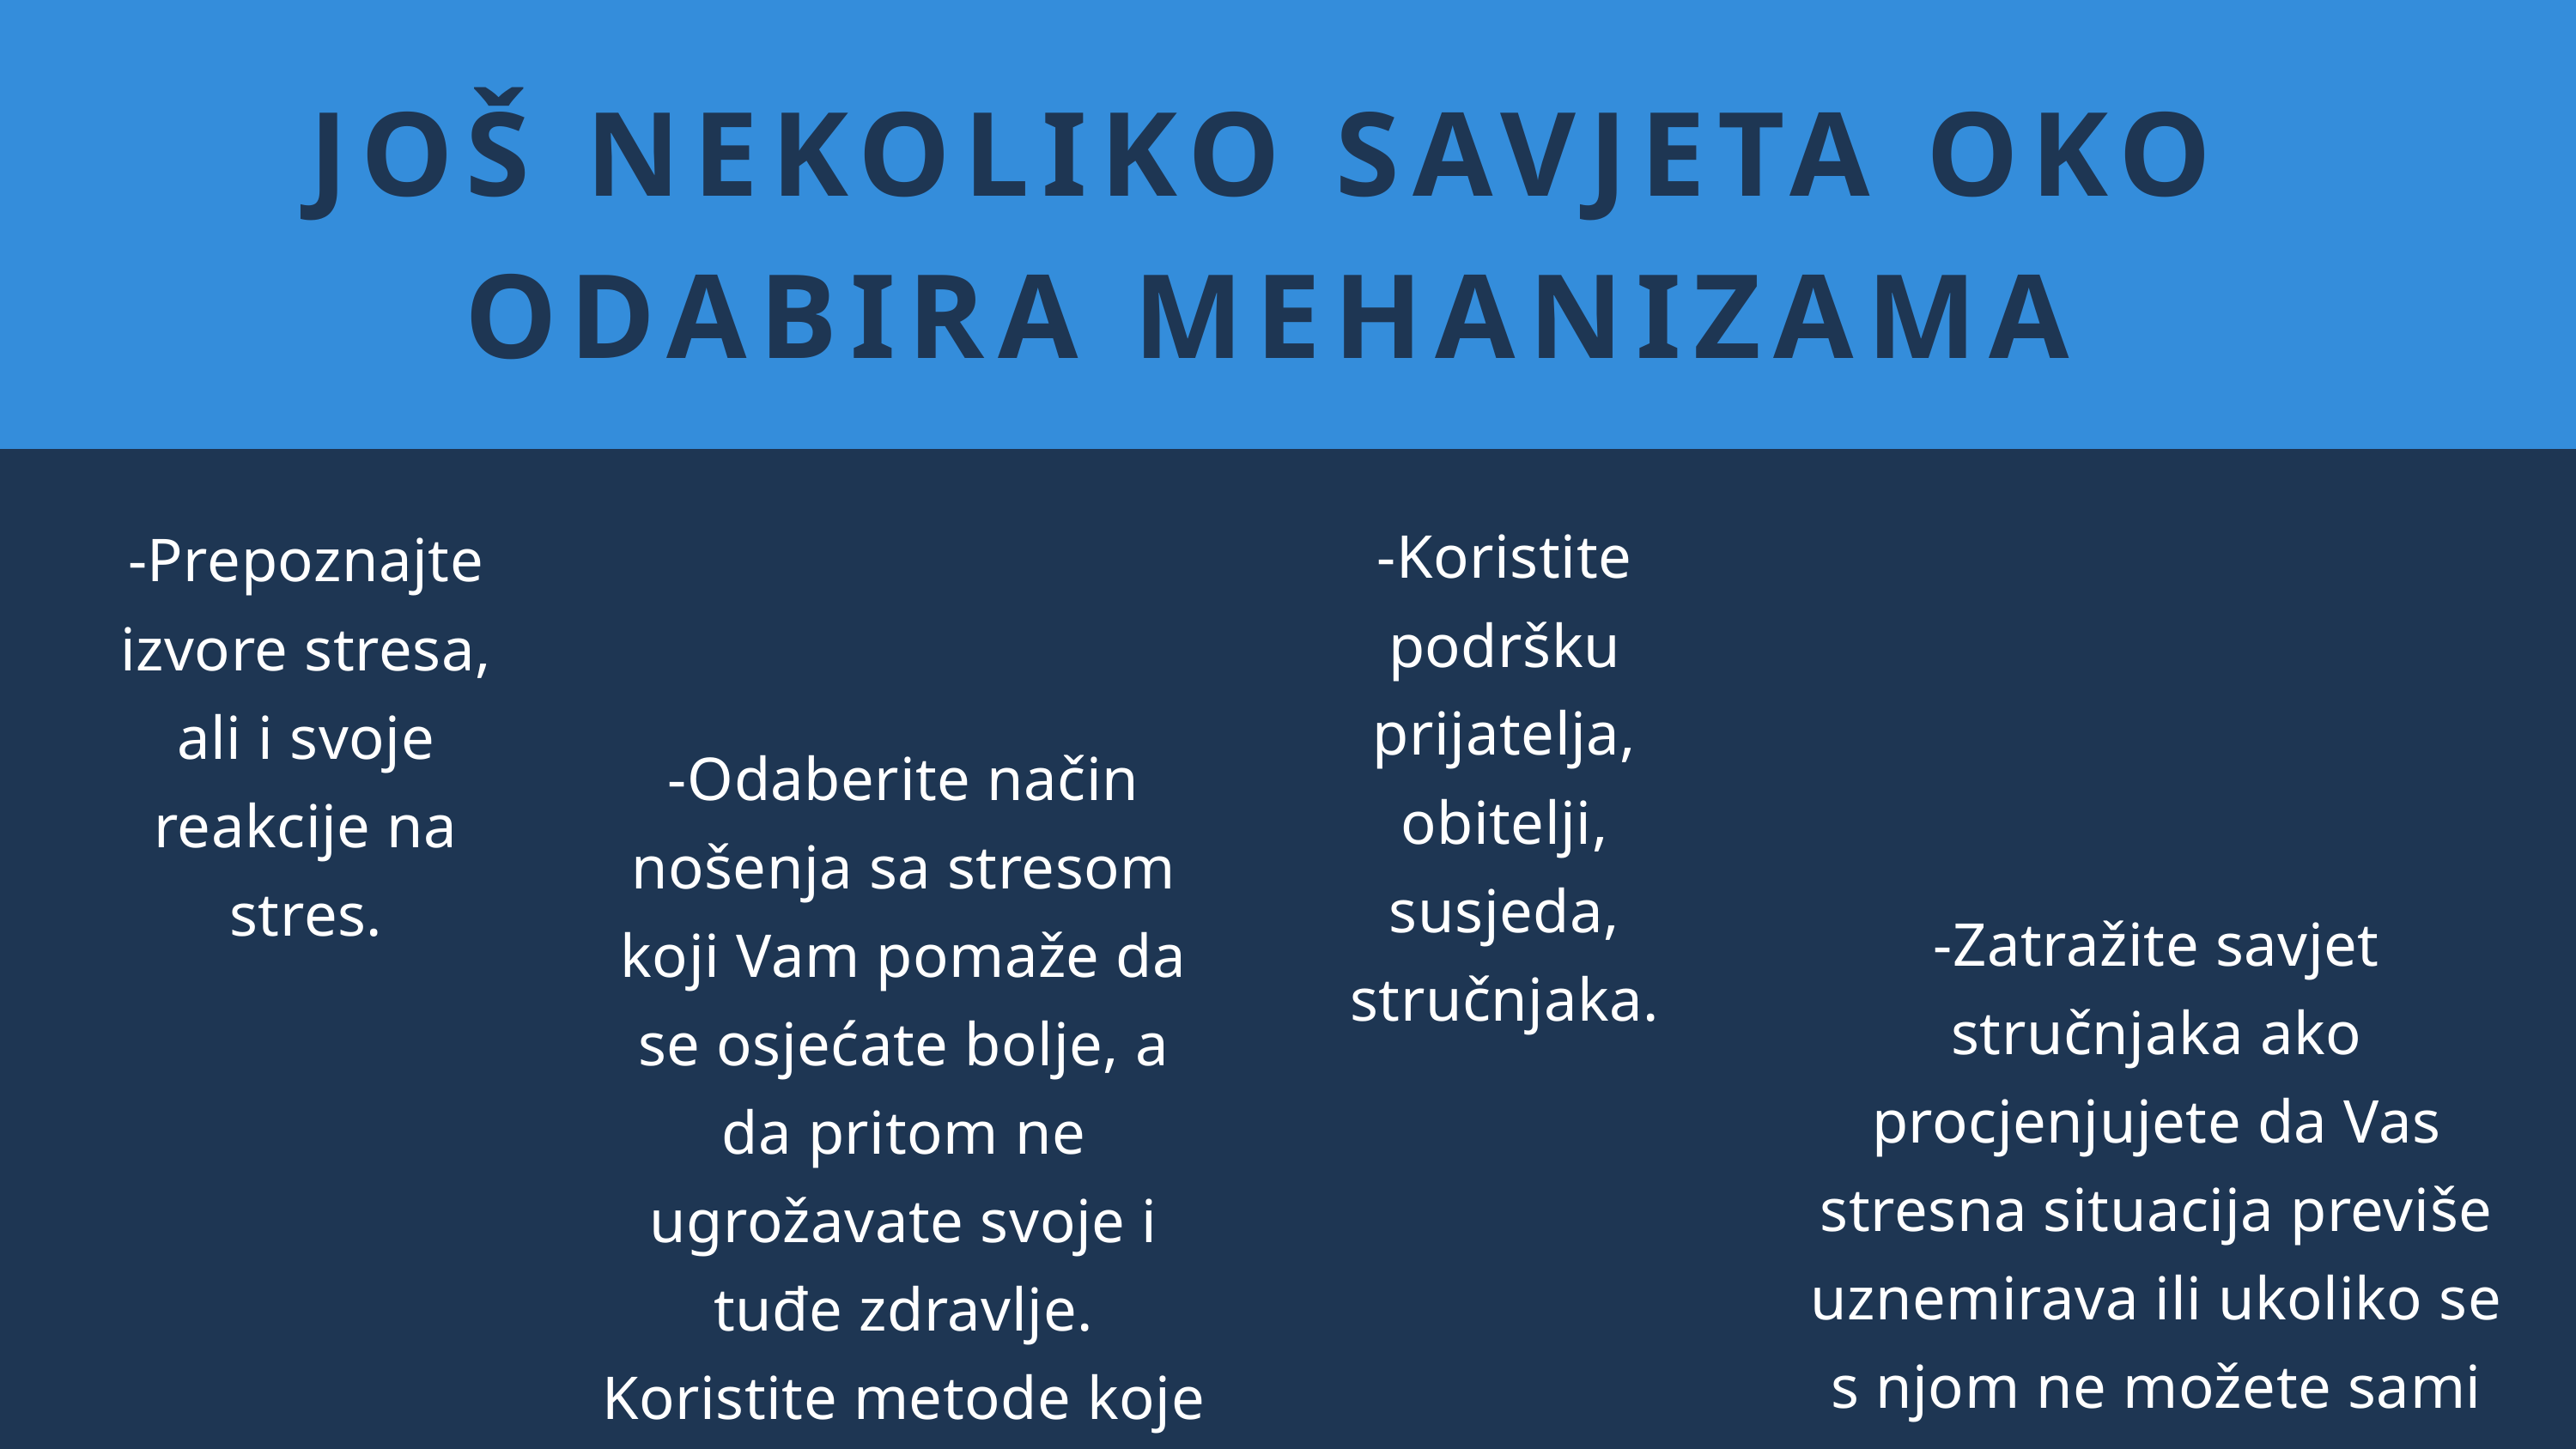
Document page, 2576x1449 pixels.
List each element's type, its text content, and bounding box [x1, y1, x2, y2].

text_box -Odaberite način nošenja sa stresom koji Vam pomaže da se osjećate bolje, a da pritom ne ugrožavate svoje i tuđe zdravlje. Koristite metode koje će Vas osnažiti! [596, 723, 1212, 1449]
text_box JOŠ NEKOLIKO SAVJETA OKO ODABIRA MEHANIZAMA [33, 56, 2504, 382]
text_box -Koristite podršku prijatelja, obitelji, susjeda, stručnjaka. [1288, 501, 1722, 1034]
text_box [0, 0, 2576, 449]
text_box -Prepoznajte izvore stresa, ali i svoje reakcije na stres. [89, 505, 524, 949]
text_box -Zatražite savjet stručnjaka ako procjenjujete da Vas stresna situacija previše uznemirava ili ukoliko se s njom ne možete sami nositi. [1790, 888, 2524, 1449]
